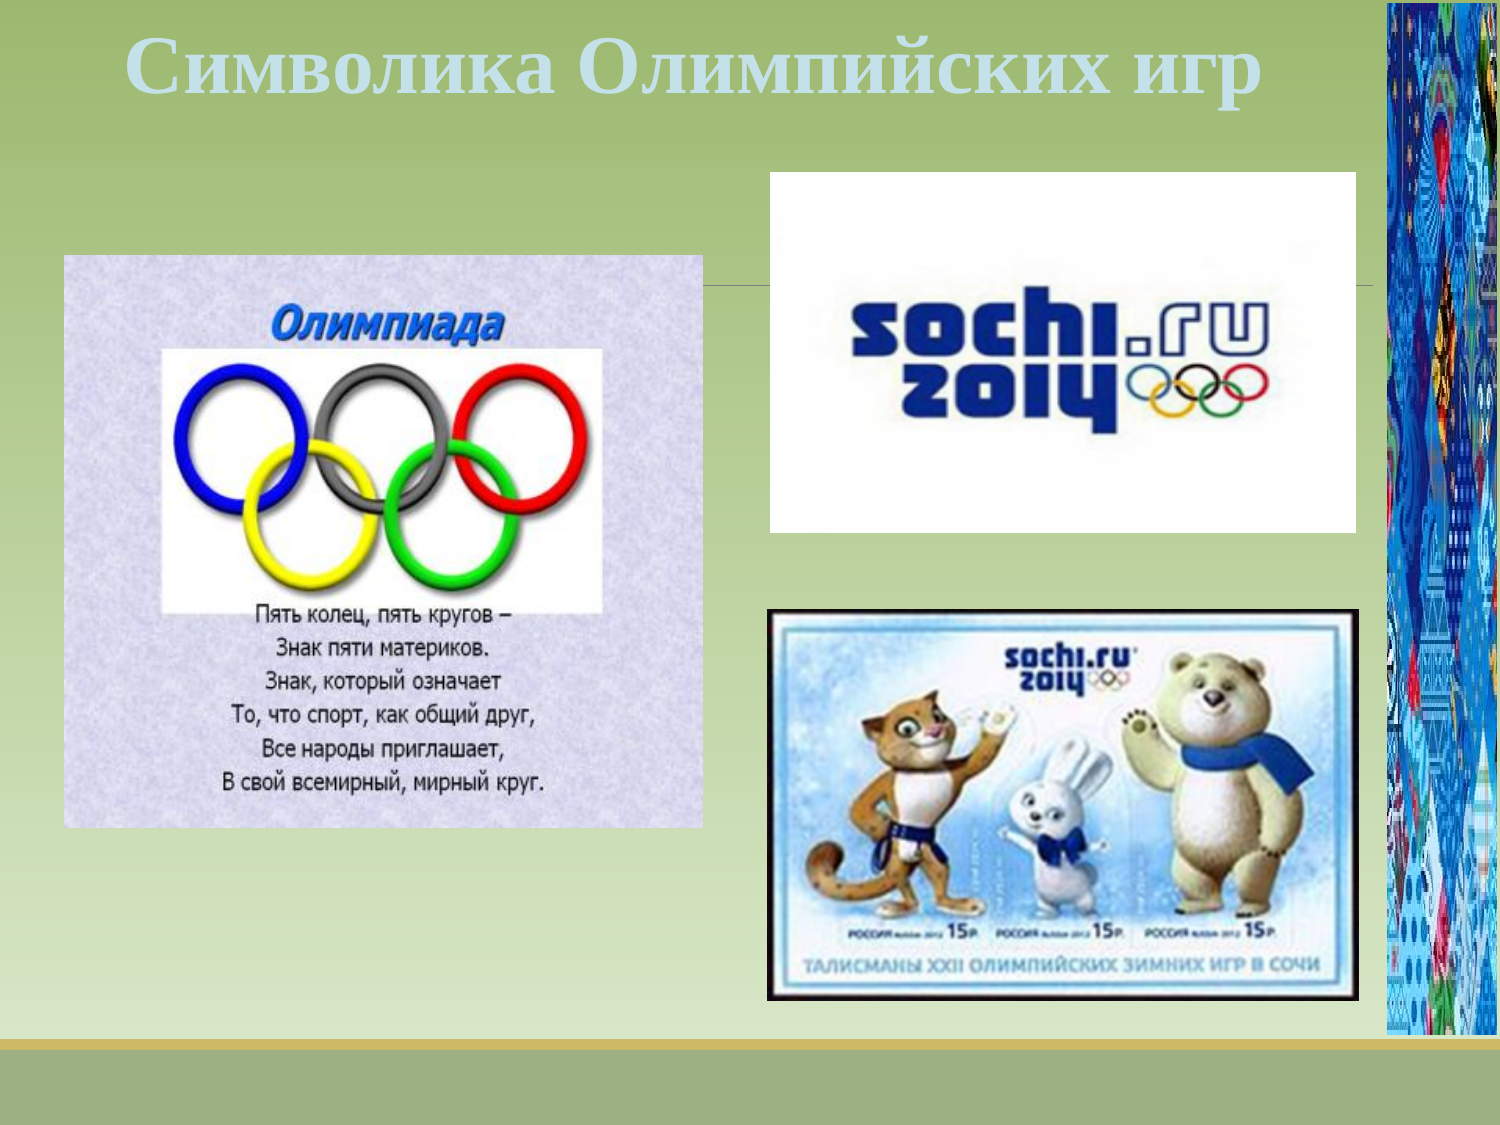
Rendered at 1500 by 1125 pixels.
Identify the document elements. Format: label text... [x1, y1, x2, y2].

text_box Символика Олимпийских игр [0, 3, 1385, 118]
picture [767, 609, 1359, 1001]
picture [1387, 2, 1498, 1036]
picture [769, 172, 1356, 534]
picture [64, 254, 704, 829]
